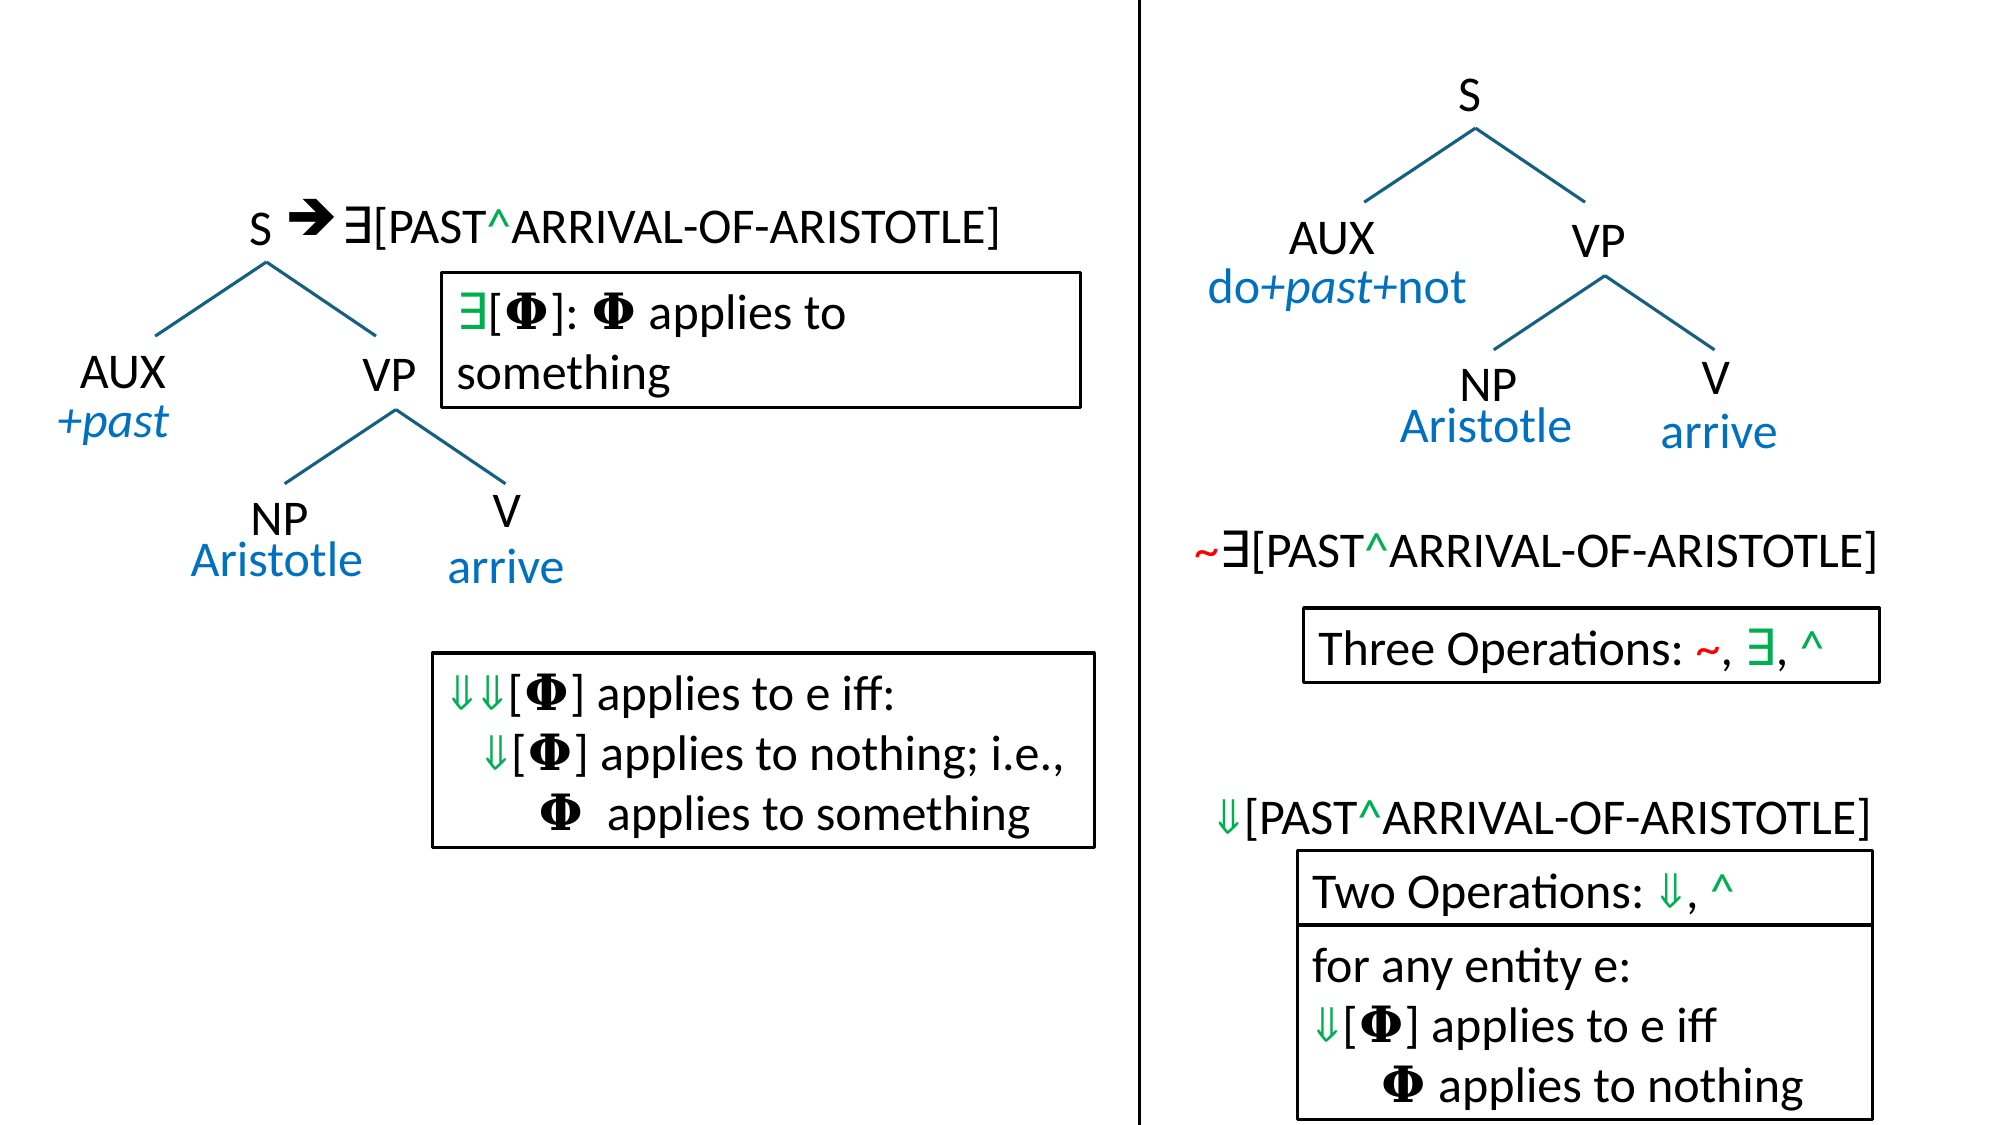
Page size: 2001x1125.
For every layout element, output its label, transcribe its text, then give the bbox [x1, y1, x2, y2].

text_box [1474, 127, 1586, 203]
text_box ∃[𝚽]: 𝚽 applies to something [441, 272, 1081, 408]
text_box ∃[PAST^ARRIVAL-OF-ARISTOTLE] [270, 186, 1130, 261]
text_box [284, 409, 395, 485]
text_box VP [1556, 199, 1655, 275]
text_box Three Operations: ~, ∃, ^ [1303, 607, 1880, 683]
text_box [1493, 275, 1604, 351]
text_box V [1664, 336, 1763, 412]
text_box +past [42, 380, 199, 455]
text_box do+past+not [1193, 246, 1521, 321]
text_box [1363, 127, 1474, 203]
text_box Aristotle [1384, 385, 1592, 460]
text_box S [1443, 53, 1508, 127]
text_box V [455, 470, 582, 546]
text_box arrive [1645, 391, 1803, 466]
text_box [395, 409, 506, 485]
text_box Aristotle [175, 518, 383, 594]
text_box arrive [432, 525, 590, 601]
text_box [PAST^ARRIVAL-OF-ARISTOTLE] [1198, 776, 1995, 852]
text_box AUX [1217, 197, 1530, 273]
text_box NP [1444, 344, 1543, 420]
text_box ~∃[PAST^ARRIVAL-OF-ARISTOTLE] [1179, 509, 1975, 585]
text_box AUX [8, 331, 321, 407]
text_box [𝚽] applies to e iff: [𝚽] applies to nothing; i.e., 𝚽 applies to something [432, 652, 1095, 848]
text_box Two Operations: , ^ [1297, 852, 1873, 926]
text_box VP [347, 333, 446, 409]
text_box NP [235, 478, 334, 553]
text_box S [234, 187, 270, 261]
text_box for any entity e: [𝚽] applies to e iff 𝚽 applies to nothing [1297, 926, 1873, 1120]
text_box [1604, 275, 1716, 351]
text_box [265, 261, 377, 337]
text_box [154, 261, 265, 337]
